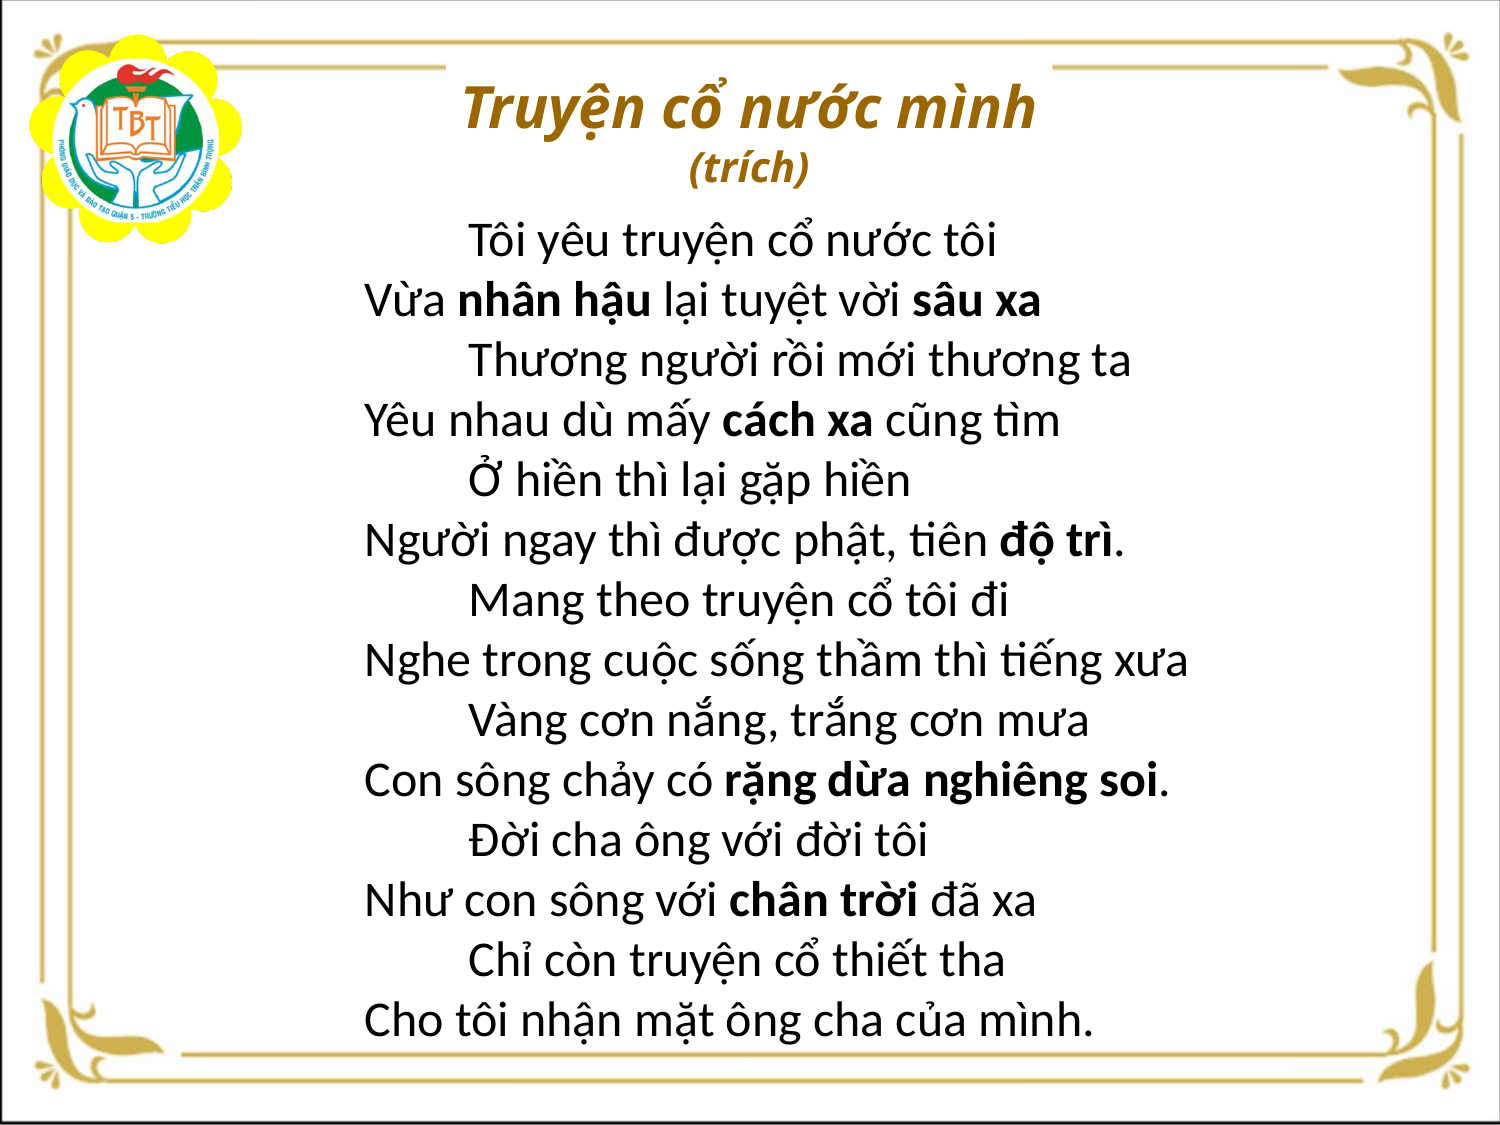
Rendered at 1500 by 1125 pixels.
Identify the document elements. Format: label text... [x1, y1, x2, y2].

text_box Tôi yêu truyện cổ nước tôi Vừa nhân hậu lại tuyệt vời sâu xa Thương người rồi mới thương ta Yêu nhau dù mấy cách xa cũng tìm Ở hiền thì lại gặp hiền Người ngay thì được phật, tiên độ trì. Mang theo truyện cổ tôi đi Nghe trong cuộc sống thầm thì tiếng xưa Vàng cơn nắng, trắng cơn mưa Con sông chảy có rặng dừa nghiêng soi. Đời cha ông với đời tôi Như con sông với chân trời đã xa Chỉ còn truyện cổ thiết tha Cho tôi nhận mặt ông cha của mình. [159, 199, 1294, 1055]
text_box Truyện cổ nước mình (trích) [445, 63, 1053, 198]
picture [0, 0, 1500, 1125]
